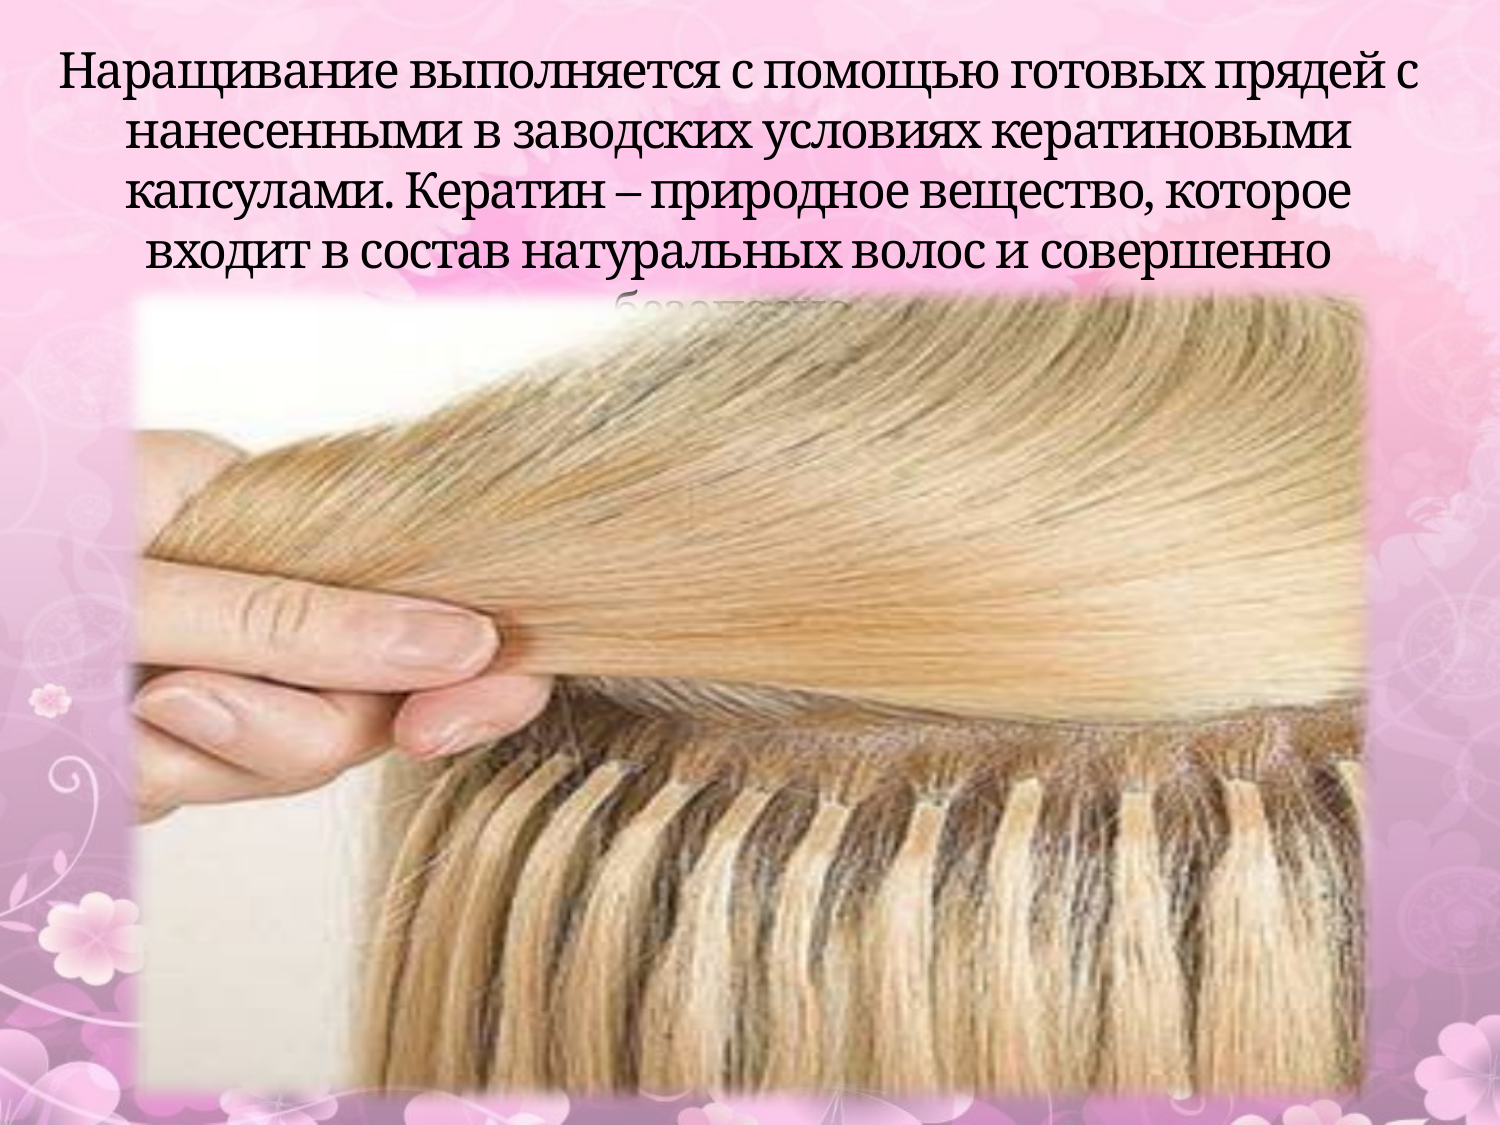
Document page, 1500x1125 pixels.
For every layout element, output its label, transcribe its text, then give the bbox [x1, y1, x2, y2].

title Наращивание выполняется с помощью готовых прядей с нанесенными в заводских условиях кератиновыми капсулами. Кератин – природное вещество, которое входит в состав натуральных волос и совершенно безопасно. [29, 31, 1447, 303]
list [117, 278, 1383, 1111]
